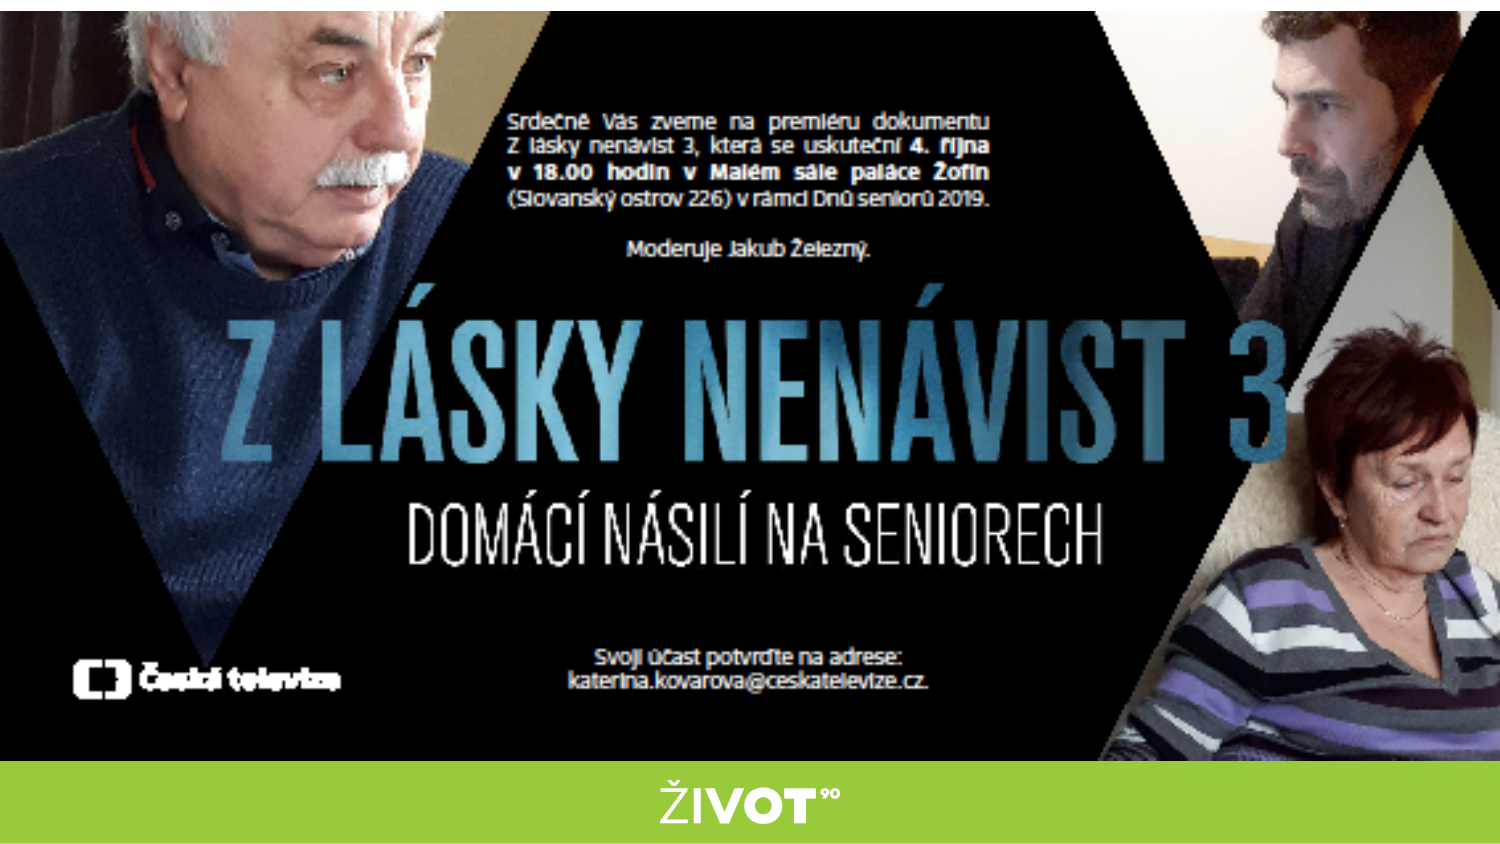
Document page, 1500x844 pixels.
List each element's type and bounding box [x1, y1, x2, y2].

text_box [0, 761, 1500, 844]
text_box [0, 11, 1500, 761]
picture [660, 780, 840, 824]
